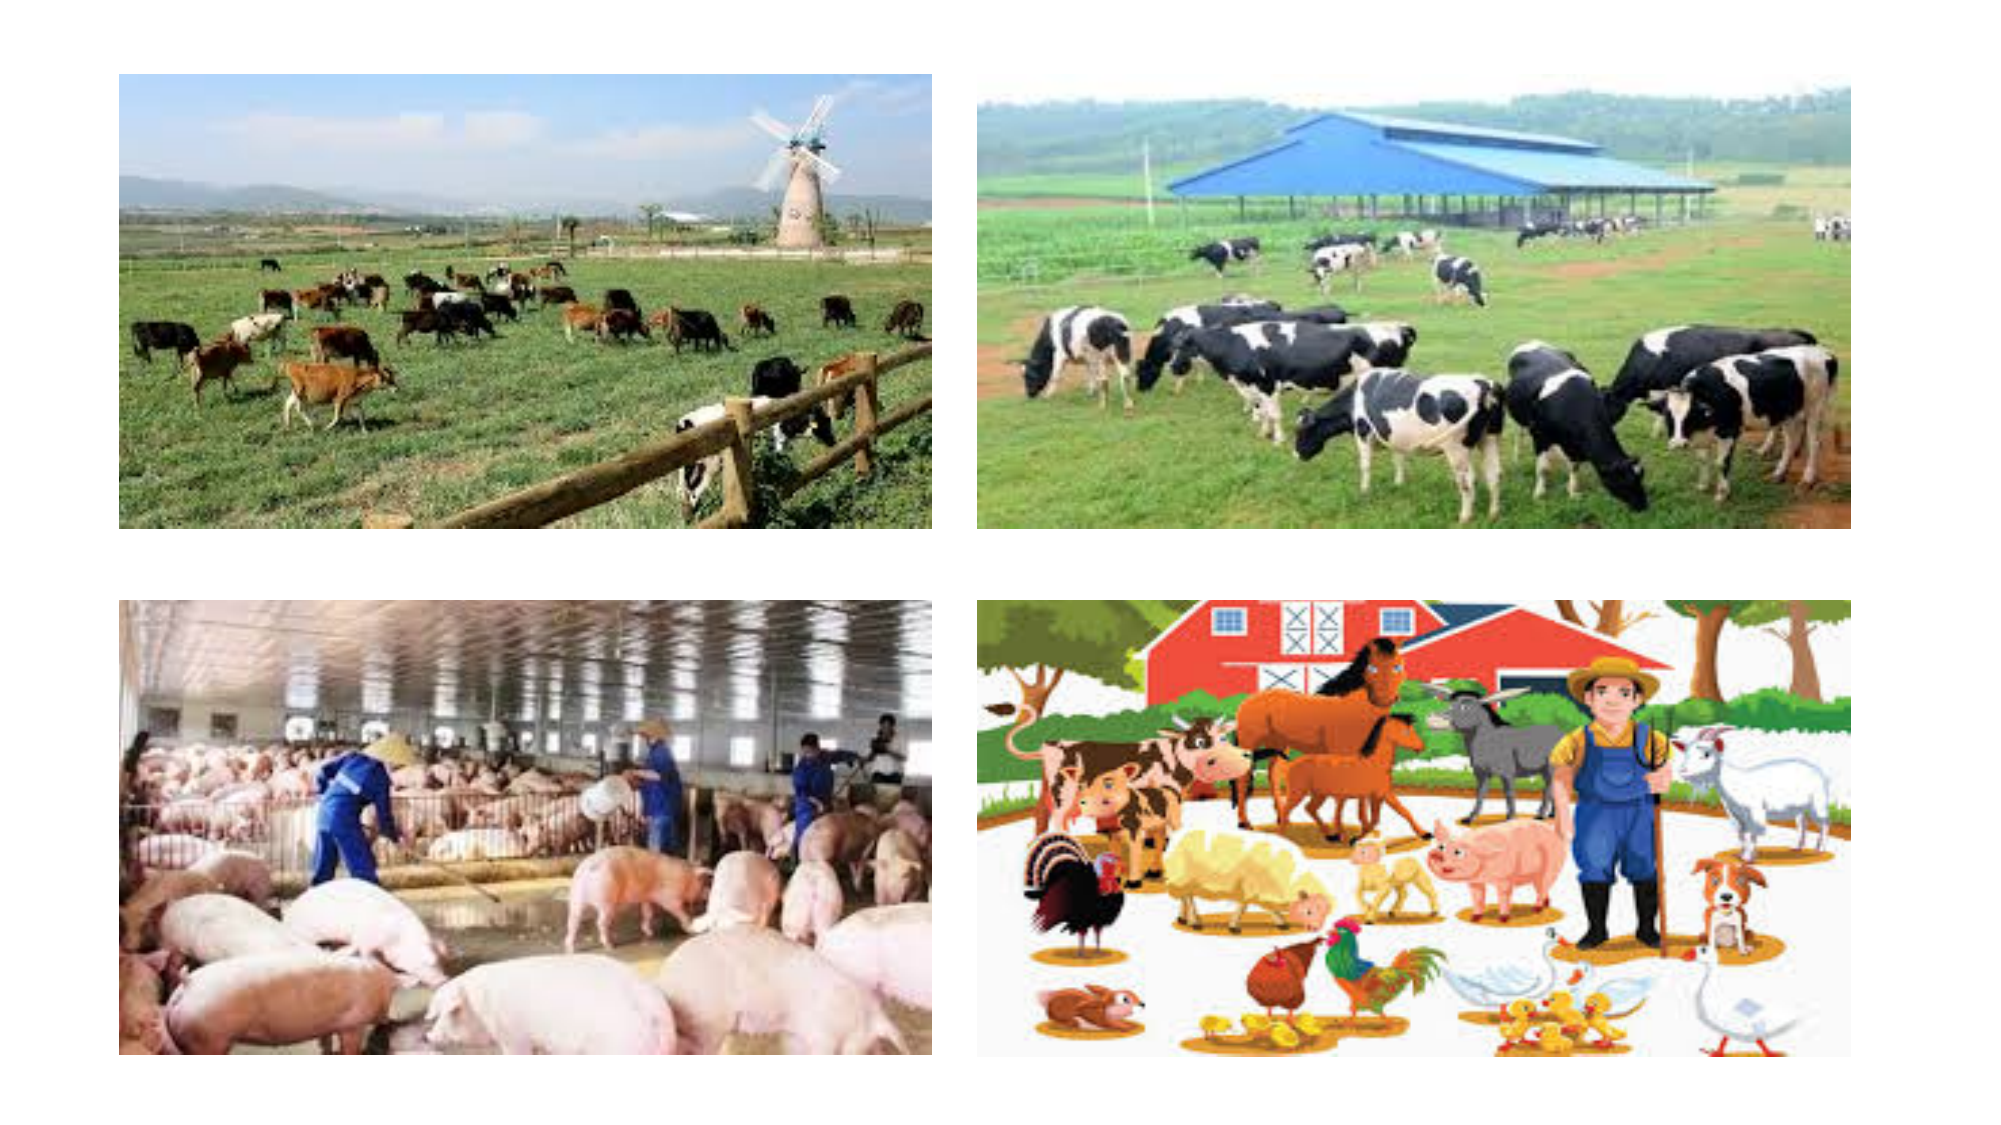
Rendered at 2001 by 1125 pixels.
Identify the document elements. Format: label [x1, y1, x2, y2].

picture [977, 600, 1851, 1057]
picture [119, 600, 932, 1055]
picture [977, 74, 1851, 529]
picture [119, 74, 932, 529]
